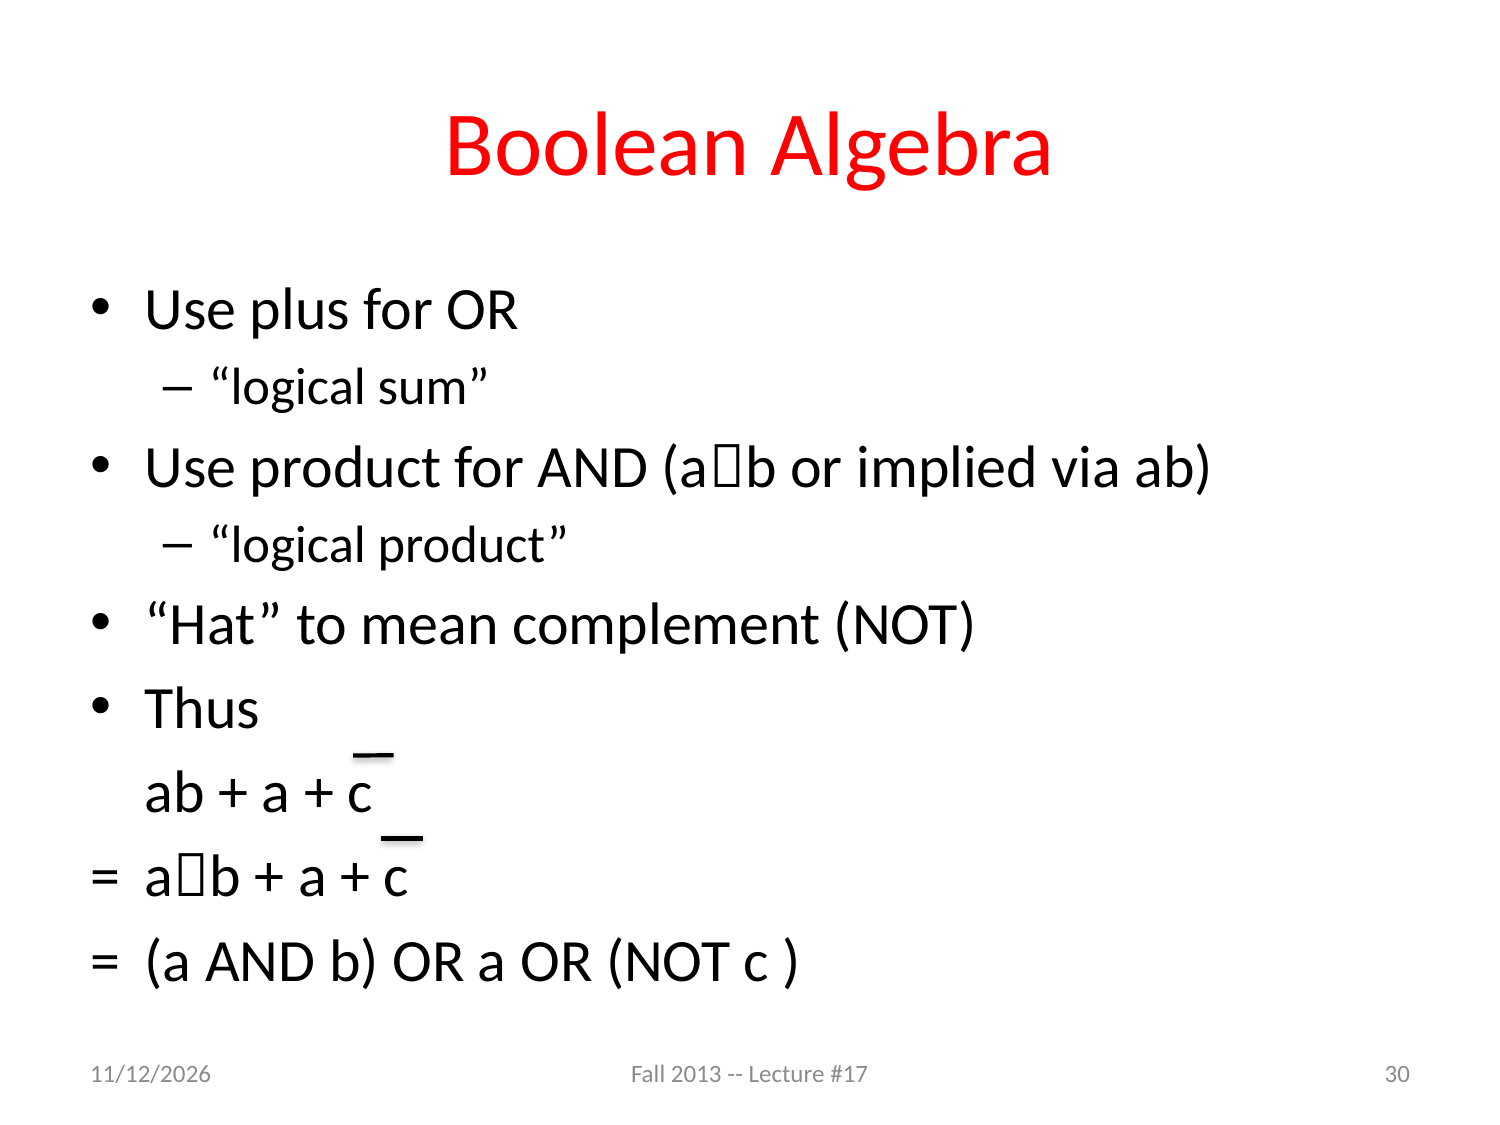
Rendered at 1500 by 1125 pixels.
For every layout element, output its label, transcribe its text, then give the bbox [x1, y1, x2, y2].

slide_number 30 [1074, 1042, 1425, 1103]
footer Fall 2013 -- Lecture #17 [512, 1042, 988, 1103]
title Boolean Algebra [75, 45, 1425, 233]
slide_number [75, 1042, 425, 1103]
list Use plus for OR “logical sum” Use product for AND (ab or implied via ab) “logical product” “Hat” to mean complement (NOT) Thus ab + a + c = ab + a + c = (a AND b) OR a OR (NOT c ) [75, 262, 1425, 1005]
